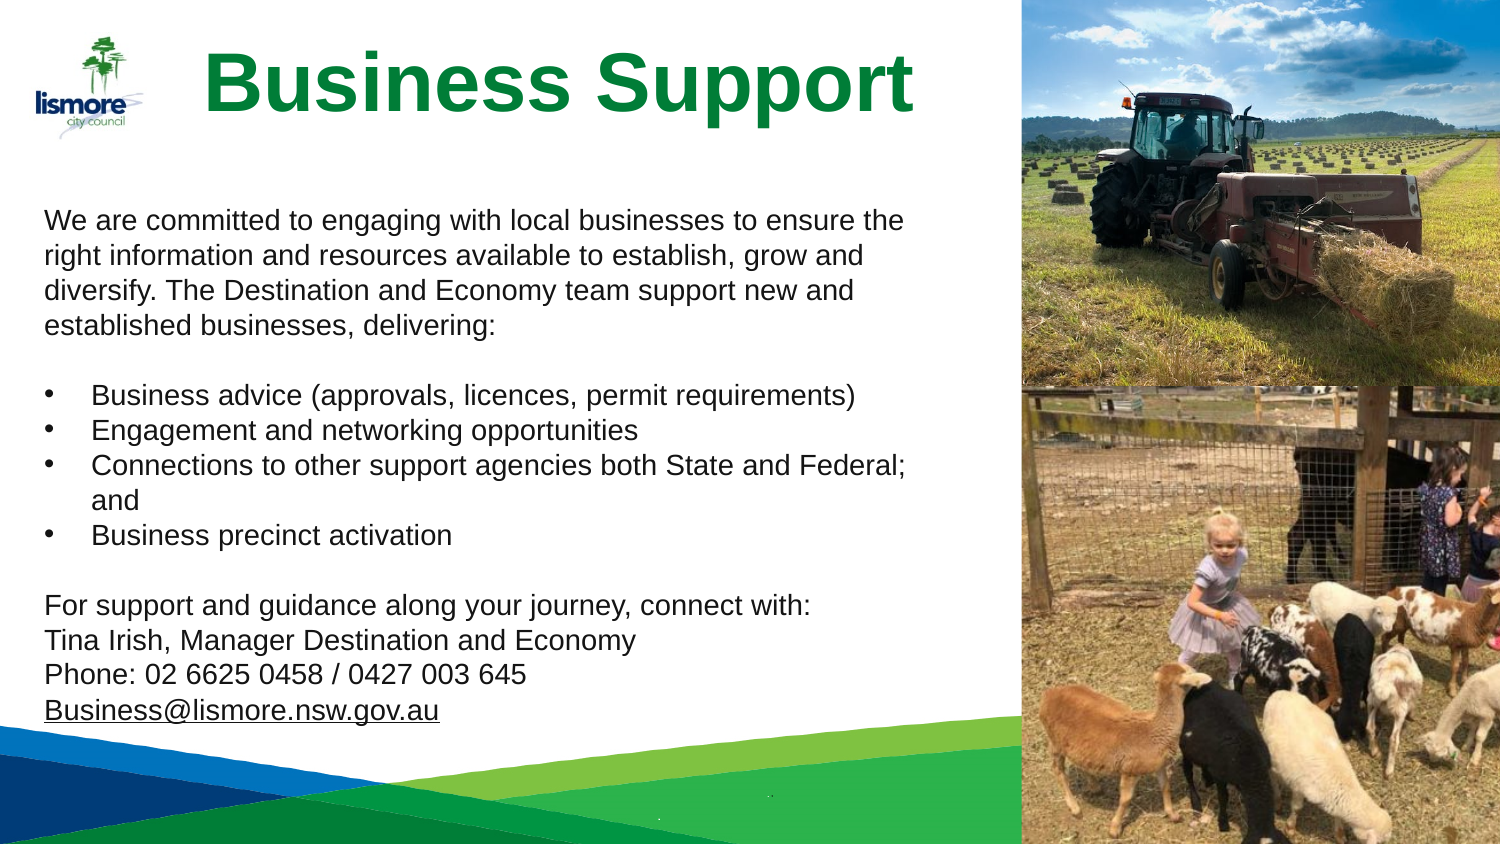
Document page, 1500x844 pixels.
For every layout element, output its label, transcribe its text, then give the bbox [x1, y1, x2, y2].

text_box We are committed to engaging with local businesses to ensure the right information and resources available to establish, grow and diversify. The Destination and Economy team support new and established businesses, delivering: Business advice (approvals, licences, permit requirements) Engagement and networking opportunities Connections to other support agencies both State and Federal; and Business precinct activation For support and guidance along your journey, connect with: Tina Irish, Manager Destination and Economy Phone: 02 6625 0458 / 0427 003 645 Business@lismore.nsw.gov.au [29, 193, 972, 646]
picture [0, 0, 1500, 844]
text_box Business Support [188, 68, 1016, 136]
picture [29, 31, 147, 142]
